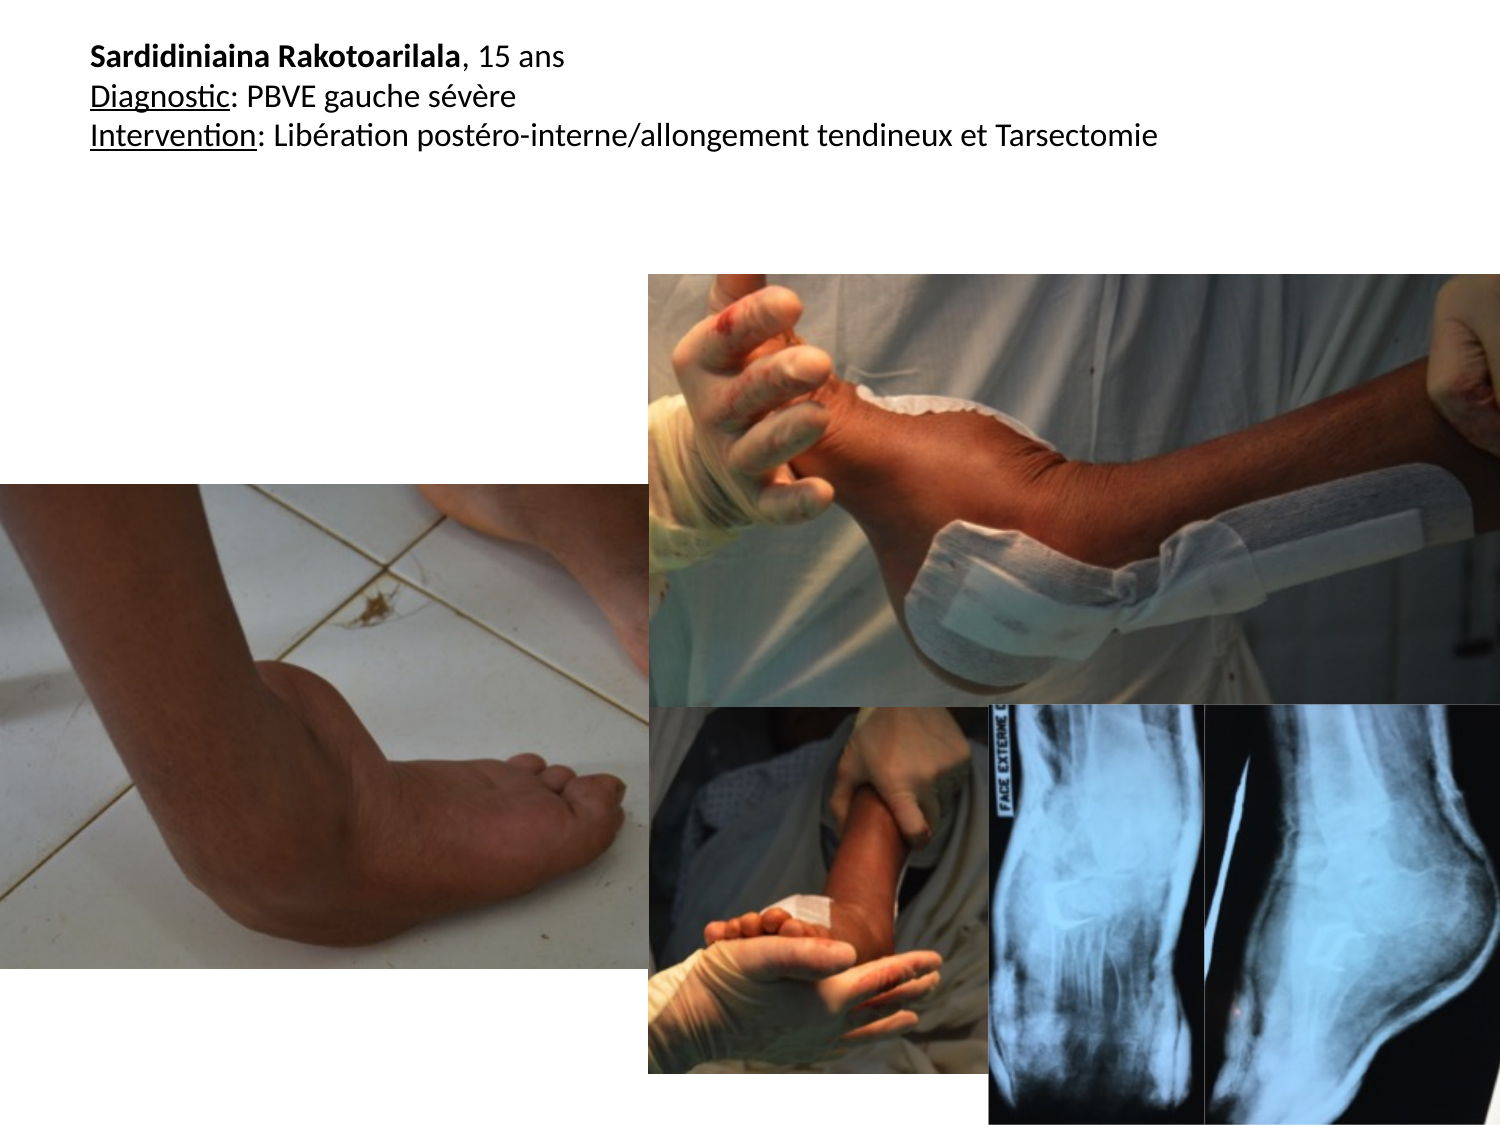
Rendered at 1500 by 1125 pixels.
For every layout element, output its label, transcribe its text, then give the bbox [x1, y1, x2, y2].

picture [0, 273, 1500, 1124]
title Sardidiniaina Rakotoarilala, 15 ans Diagnostic: PBVE gauche sévère Intervention: Libération postéro-interne/allongement tendineux et Tarsectomie [75, 0, 1425, 188]
